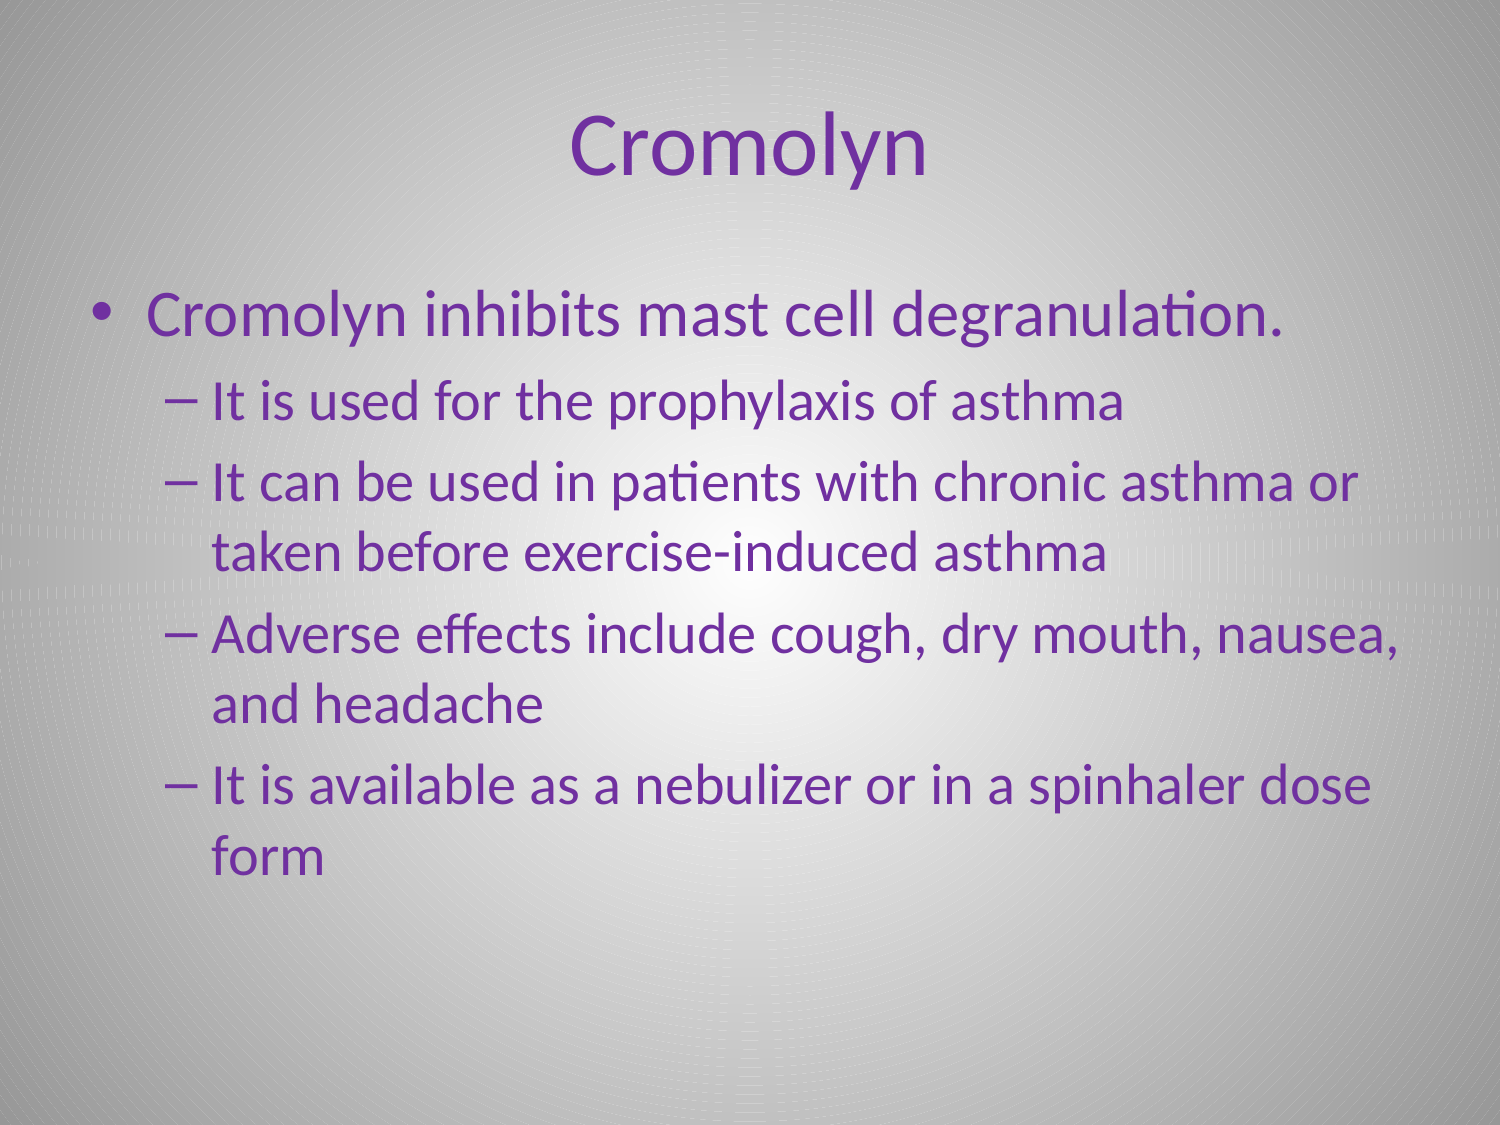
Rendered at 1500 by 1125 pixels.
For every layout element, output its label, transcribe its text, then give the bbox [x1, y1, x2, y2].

title Cromolyn [75, 45, 1425, 233]
list Cromolyn inhibits mast cell degranulation. It is used for the prophylaxis of asthma It can be used in patients with chronic asthma or taken before exercise-induced asthma Adverse effects include cough, dry mouth, nausea, and headache It is available as a nebulizer or in a spinhaler dose form [75, 262, 1425, 1005]
